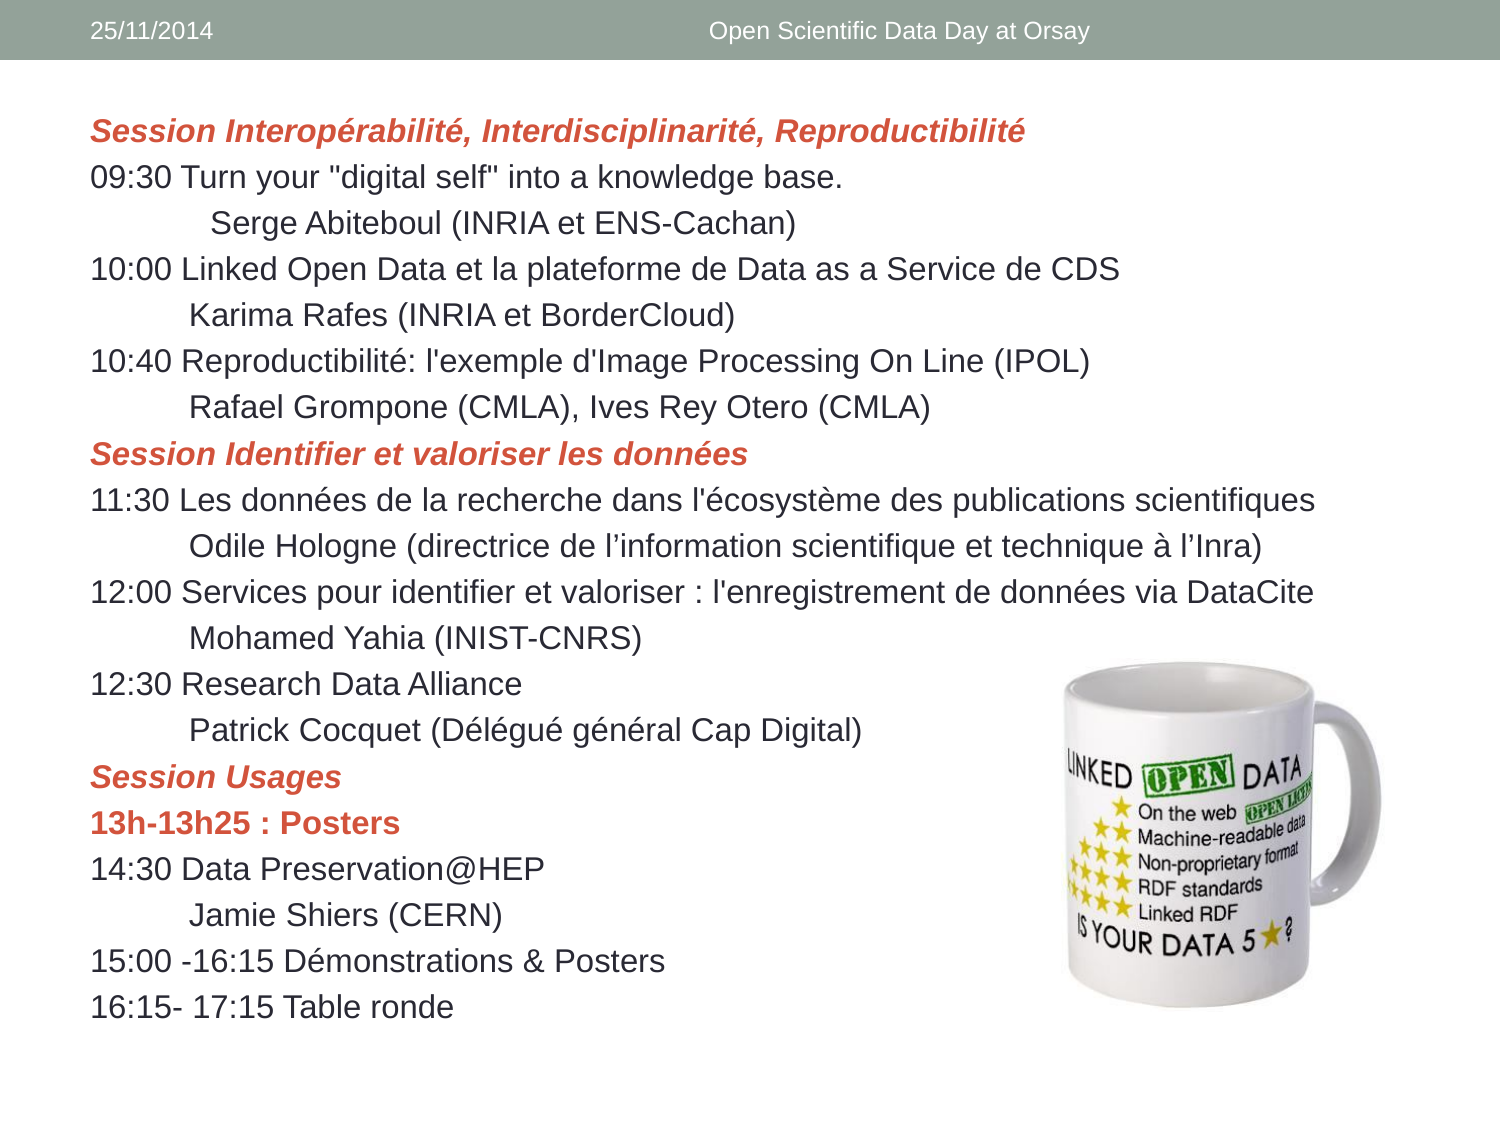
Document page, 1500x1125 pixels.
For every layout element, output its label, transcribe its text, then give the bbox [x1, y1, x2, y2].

footer Open Scientific Data Day at Orsay [562, 3, 1238, 57]
list Session Interopérabilité, Interdisciplinarité, Reproductibilité 09:30 Turn your "digital self" into a knowledge base. Serge Abiteboul (INRIA et ENS-Cachan) 10:00 Linked Open Data et la plateforme de Data as a Service de CDS Karima Rafes (INRIA et BorderCloud) 10:40 Reproductibilité: l'exemple d'Image Processing On Line (IPOL) Rafael Grompone (CMLA), Ives Rey Otero (CMLA) Session Identifier et valoriser les données 11:30 Les données de la recherche dans l'écosystème des publications scientifiques Odile Hologne (directrice de l’information scientifique et technique à l’Inra) 12:00 Services pour identifier et valoriser : l'enregistrement de données via DataCite Mohamed Yahia (INIST-CNRS) 12:30 Research Data Alliance Patrick Cocquet (Délégué général Cap Digital) Session Usages 13h-13h25 : Posters 14:30 Data Preservation@HEP Jamie Shiers (CERN) 15:00 -16:15 Démonstrations & Posters 16:15- 17:15 Table ronde [75, 101, 1425, 1047]
picture [1045, 658, 1399, 1012]
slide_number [75, 3, 550, 57]
